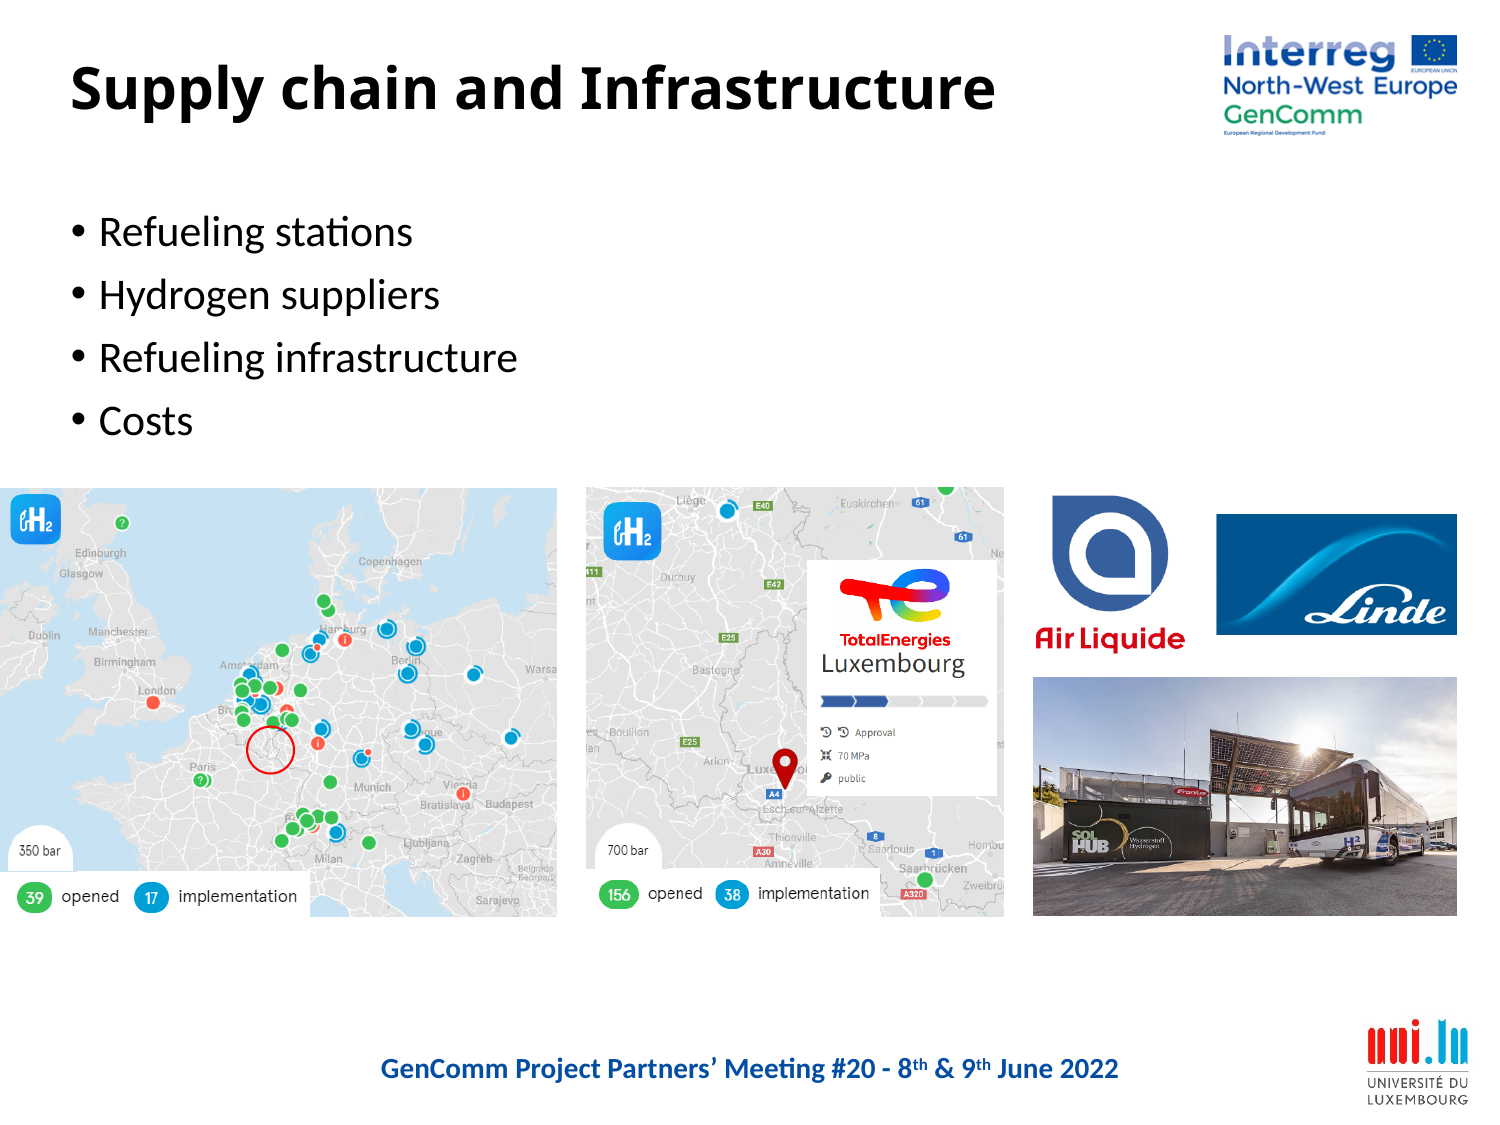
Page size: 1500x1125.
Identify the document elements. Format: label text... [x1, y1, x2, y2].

text_box Supply chain and Infrastructure [55, 43, 1057, 129]
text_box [586, 487, 1004, 917]
picture [1224, 35, 1457, 137]
picture [1015, 441, 1457, 916]
picture [1211, 514, 1457, 635]
list Refueling stations Hydrogen suppliers Refueling infrastructure Costs [55, 201, 750, 487]
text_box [0, 488, 557, 919]
text_box GenComm Project Partners’ Meeting #20 - 8th & 9th June 2022 [321, 1042, 1179, 1092]
picture [1351, 1002, 1484, 1121]
